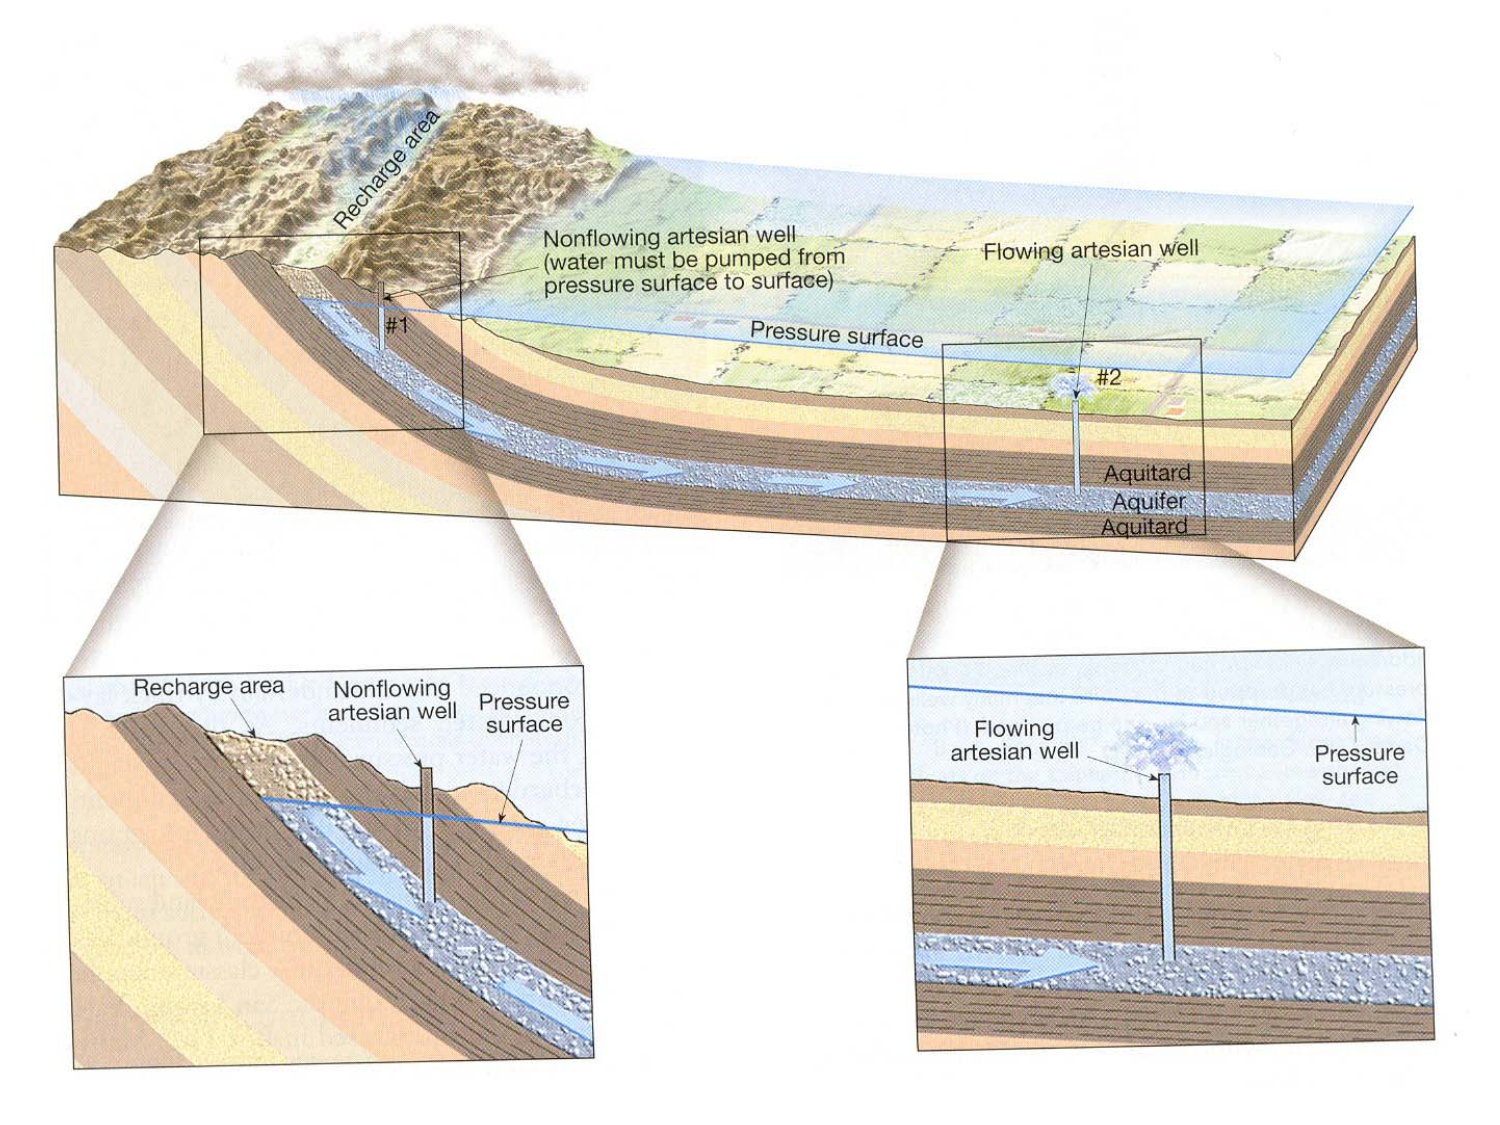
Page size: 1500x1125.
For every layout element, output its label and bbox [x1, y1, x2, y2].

list [41, 6, 1471, 1110]
